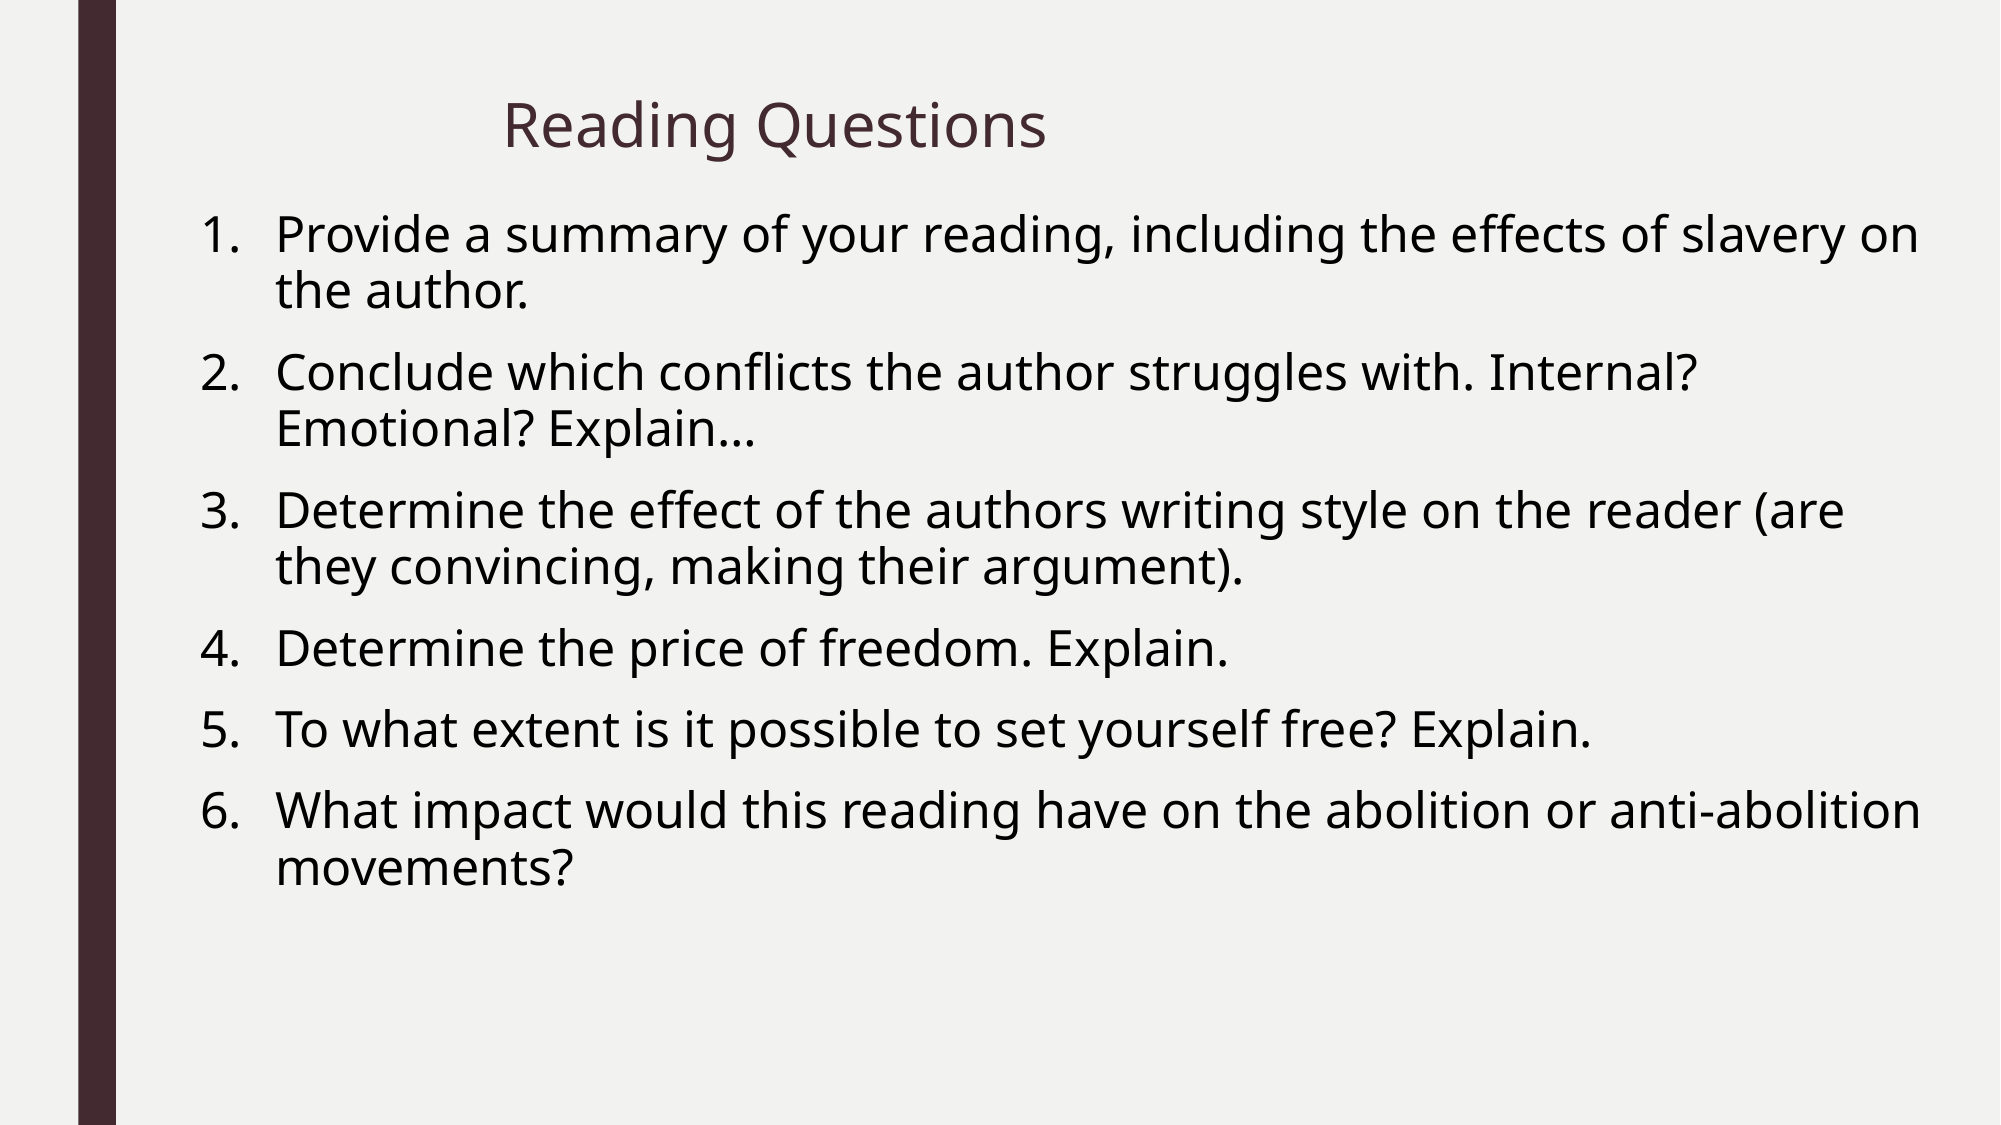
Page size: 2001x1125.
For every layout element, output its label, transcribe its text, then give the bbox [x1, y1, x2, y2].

title Reading Questions [487, 87, 1640, 169]
list Provide a summary of your reading, including the effects of slavery on the author. Conclude which conflicts the author struggles with. Internal? Emotional? Explain… Determine the effect of the authors writing style on the reader (are they convincing, making their argument). Determine the price of freedom. Explain. To what extent is it possible to set yourself free? Explain. What impact would this reading have on the abolition or anti-abolition movements? [173, 200, 1946, 1100]
